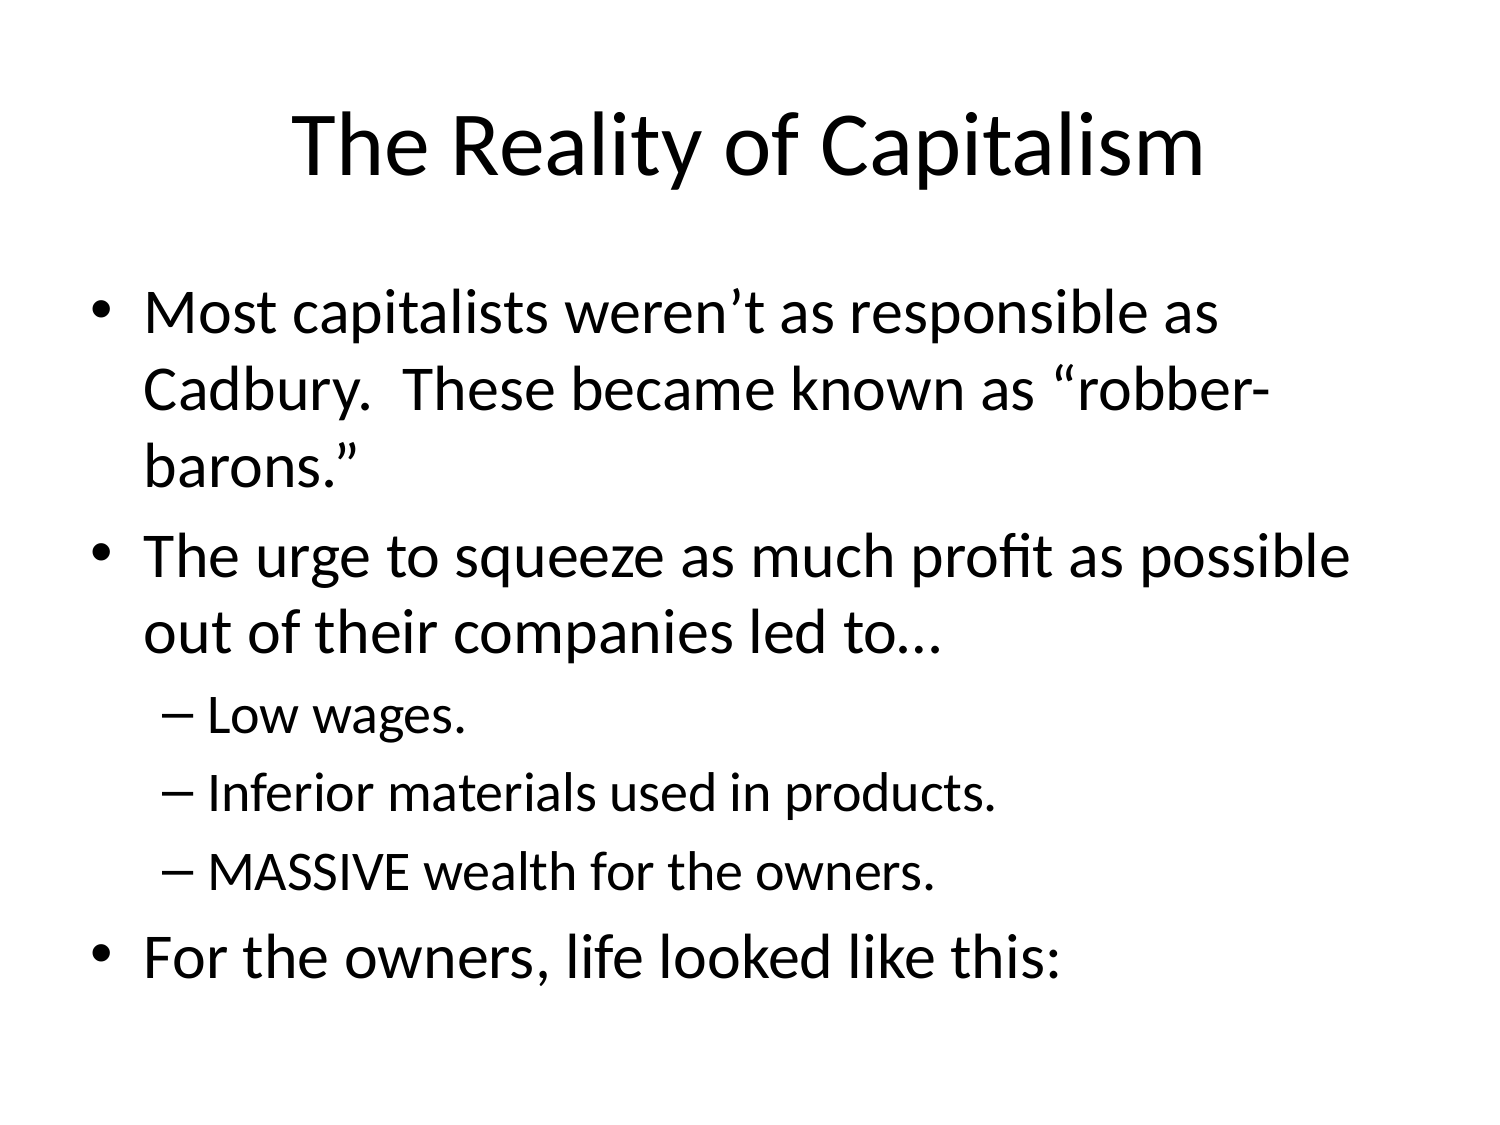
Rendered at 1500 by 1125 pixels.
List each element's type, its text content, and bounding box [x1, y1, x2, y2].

title The Reality of Capitalism [75, 45, 1425, 233]
list Most capitalists weren’t as responsible as Cadbury. These became known as “robber-barons.” The urge to squeeze as much profit as possible out of their companies led to… Low wages. Inferior materials used in products. MASSIVE wealth for the owners. For the owners, life looked like this: [75, 262, 1425, 1005]
